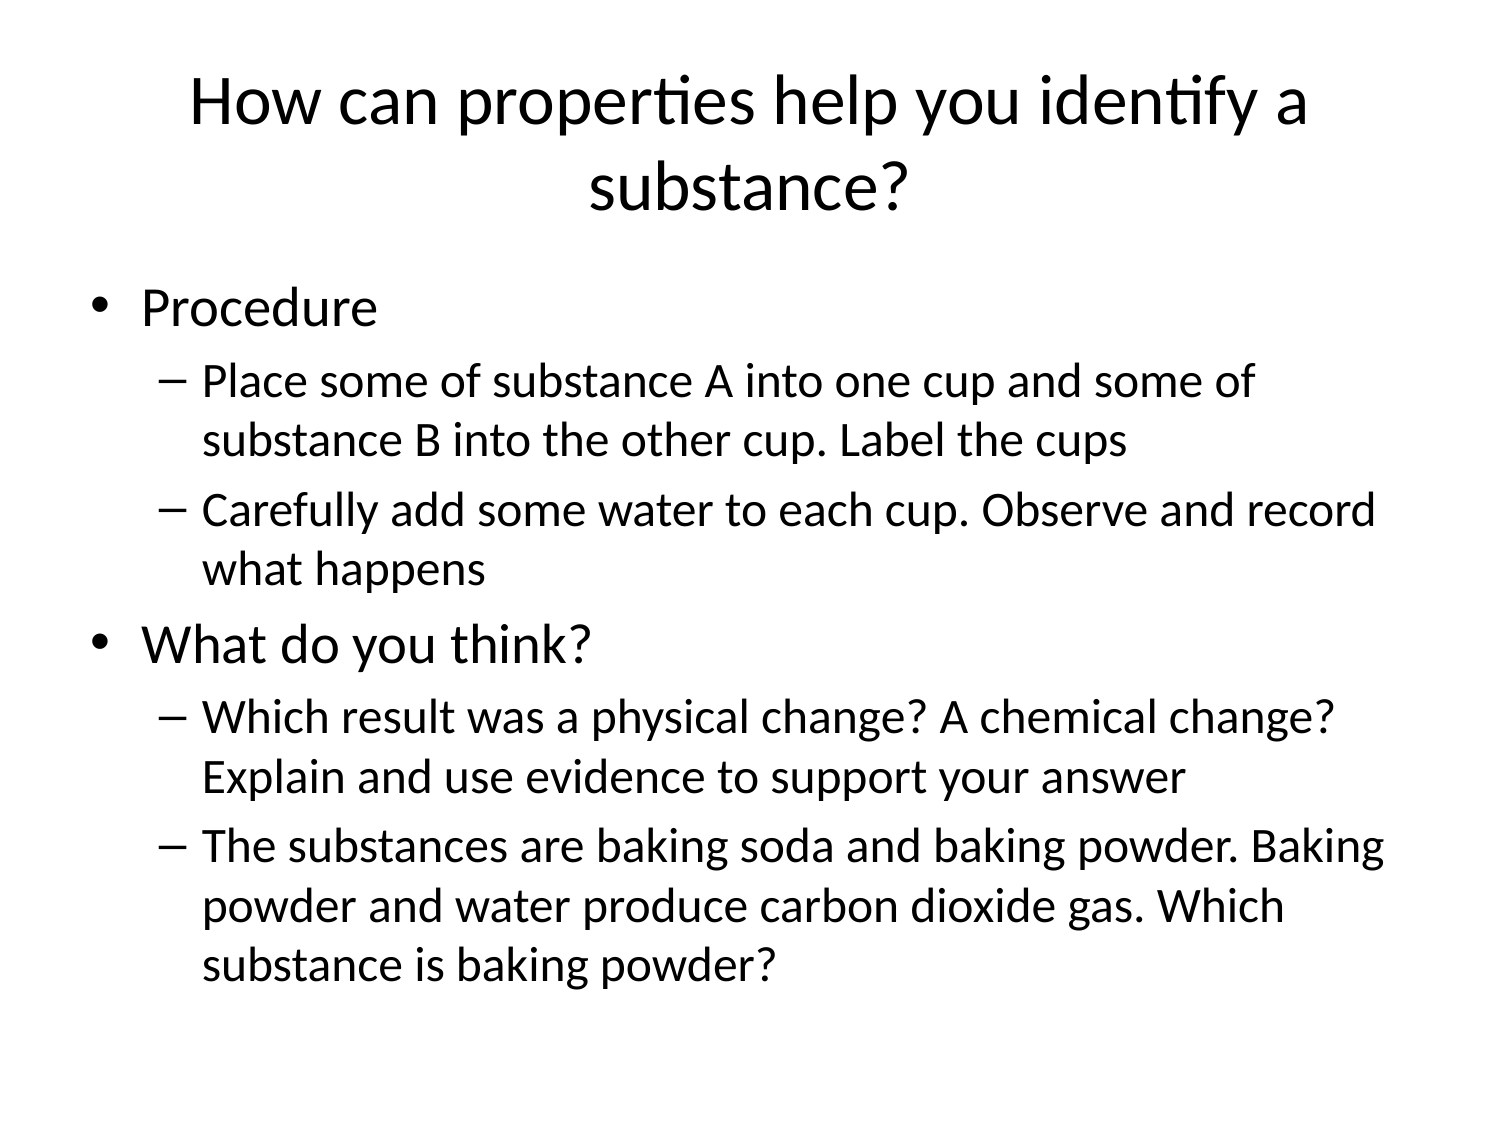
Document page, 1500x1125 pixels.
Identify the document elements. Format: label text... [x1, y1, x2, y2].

title How can properties help you identify a substance? [75, 45, 1425, 233]
list Procedure Place some of substance A into one cup and some of substance B into the other cup. Label the cups Carefully add some water to each cup. Observe and record what happens What do you think? Which result was a physical change? A chemical change? Explain and use evidence to support your answer The substances are baking soda and baking powder. Baking powder and water produce carbon dioxide gas. Which substance is baking powder? [75, 262, 1425, 1005]
